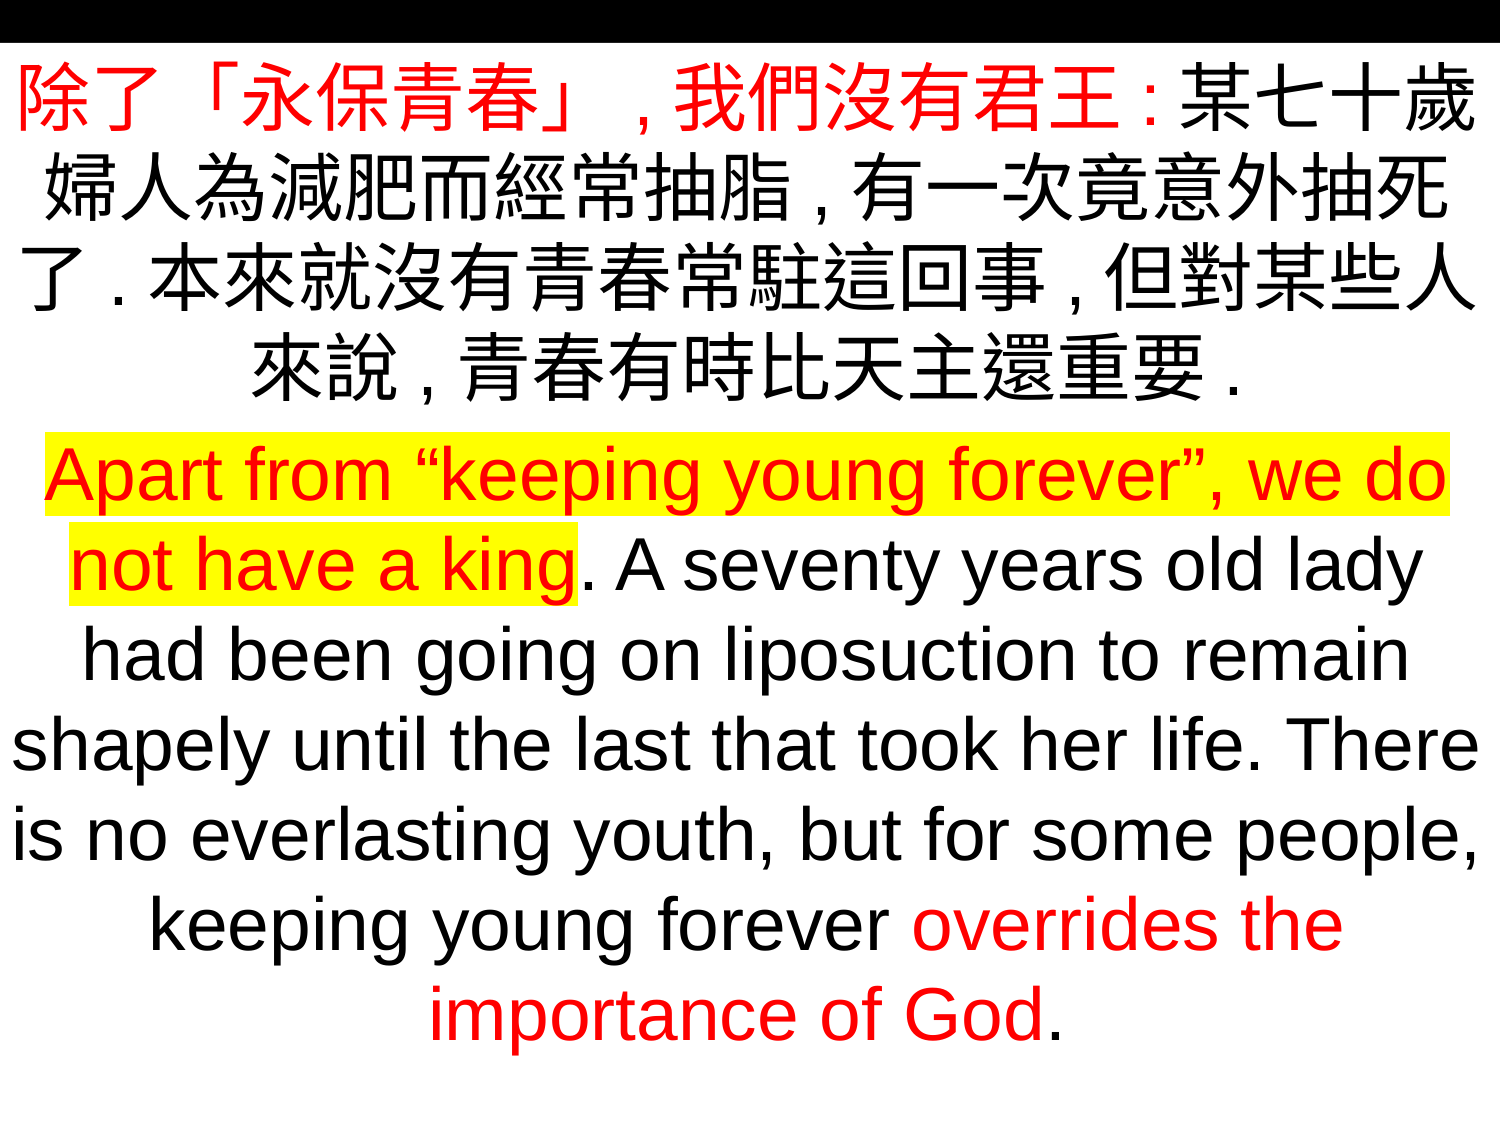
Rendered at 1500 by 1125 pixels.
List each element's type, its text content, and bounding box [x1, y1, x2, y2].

subtitle 除了「永保青春」,我們沒有君王:某七十歲婦人為減肥而經常抽脂,有一次竟意外抽死了.本來就沒有青春常駐這回事,但對某些人來說,青春有時比天主還重要. Apart from “keeping young forever”, we do not have a king. A seventy years old lady had been going on liposuction to remain shapely until the last that took her life. There is no everlasting youth, but for some people, keeping young forever overrides the importance of God. [0, 42, 1500, 1125]
